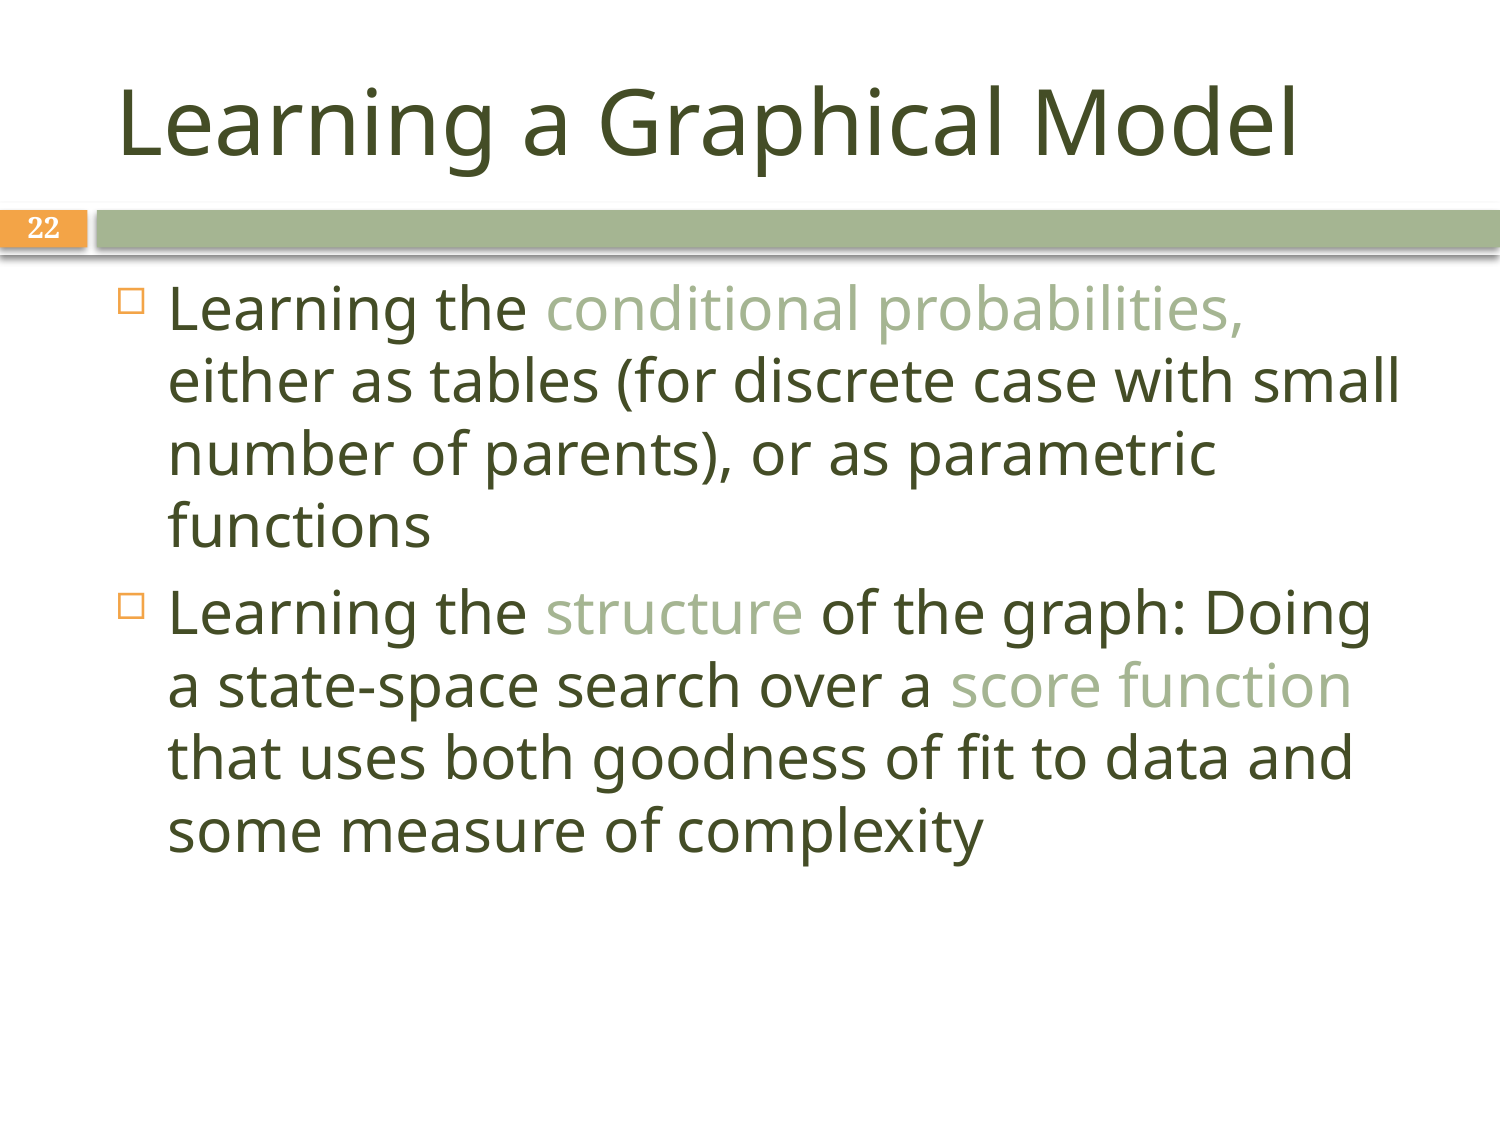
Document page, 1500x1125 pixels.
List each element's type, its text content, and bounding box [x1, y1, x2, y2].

slide_number 22 [0, 208, 88, 249]
title Learning a Graphical Model [100, 37, 1438, 200]
list Learning the conditional probabilities, either as tables (for discrete case with small number of parents), or as parametric functions Learning the structure of the graph: Doing a state-space search over a score function that uses both goodness of fit to data and some measure of complexity [100, 262, 1438, 1000]
